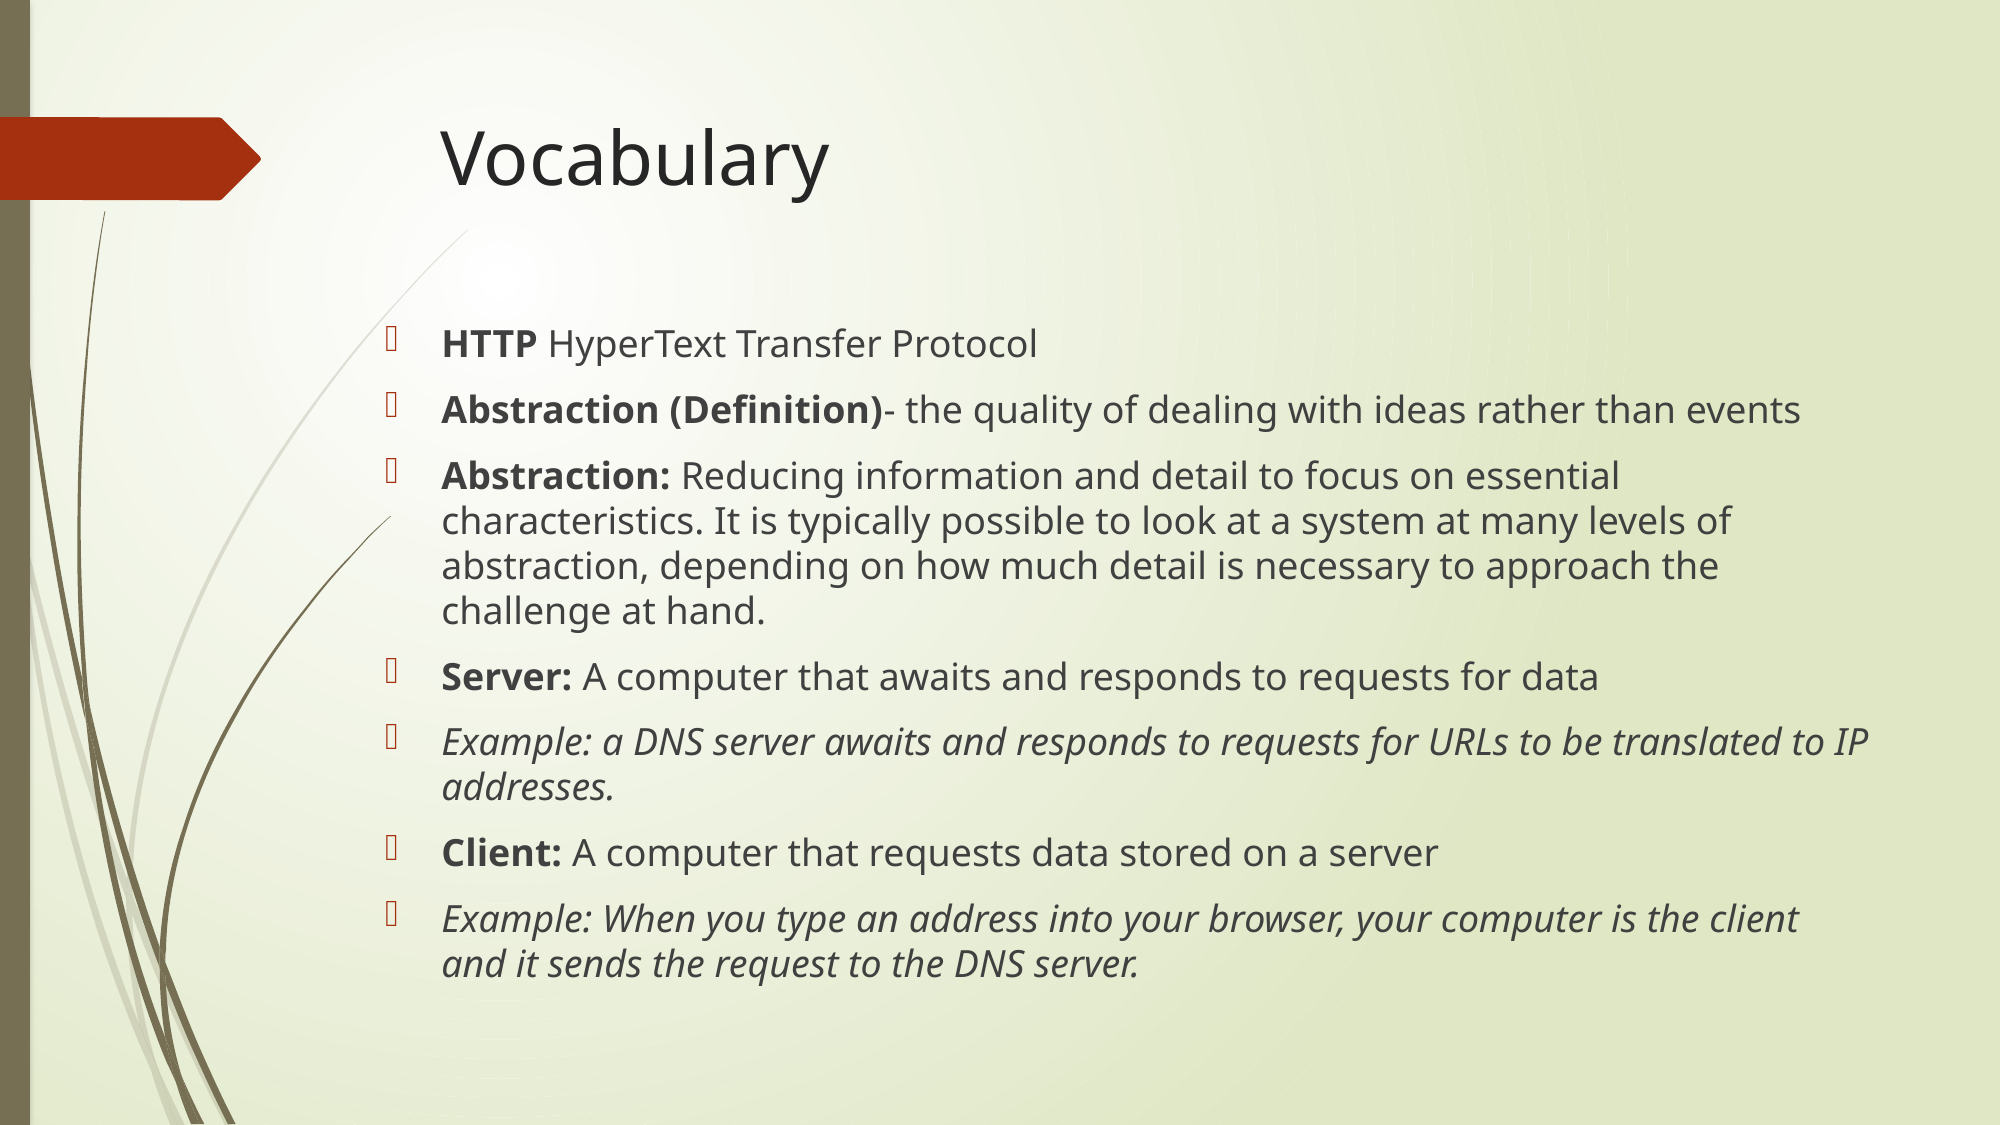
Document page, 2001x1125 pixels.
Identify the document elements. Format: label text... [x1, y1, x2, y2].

list HTTP HyperText Transfer Protocol Abstraction (Definition)- the quality of dealing with ideas rather than events Abstraction: Reducing information and detail to focus on essential characteristics. It is typically possible to look at a system at many levels of abstraction, depending on how much detail is necessary to approach the challenge at hand. Server: A computer that awaits and responds to requests for data Example: a DNS server awaits and responds to requests for URLs to be translated to IP addresses. Client: A computer that requests data stored on a server Example: When you type an address into your browser, your computer is the client and it sends the request to the DNS server. [370, 312, 1888, 1085]
title Vocabulary [425, 102, 1888, 312]
